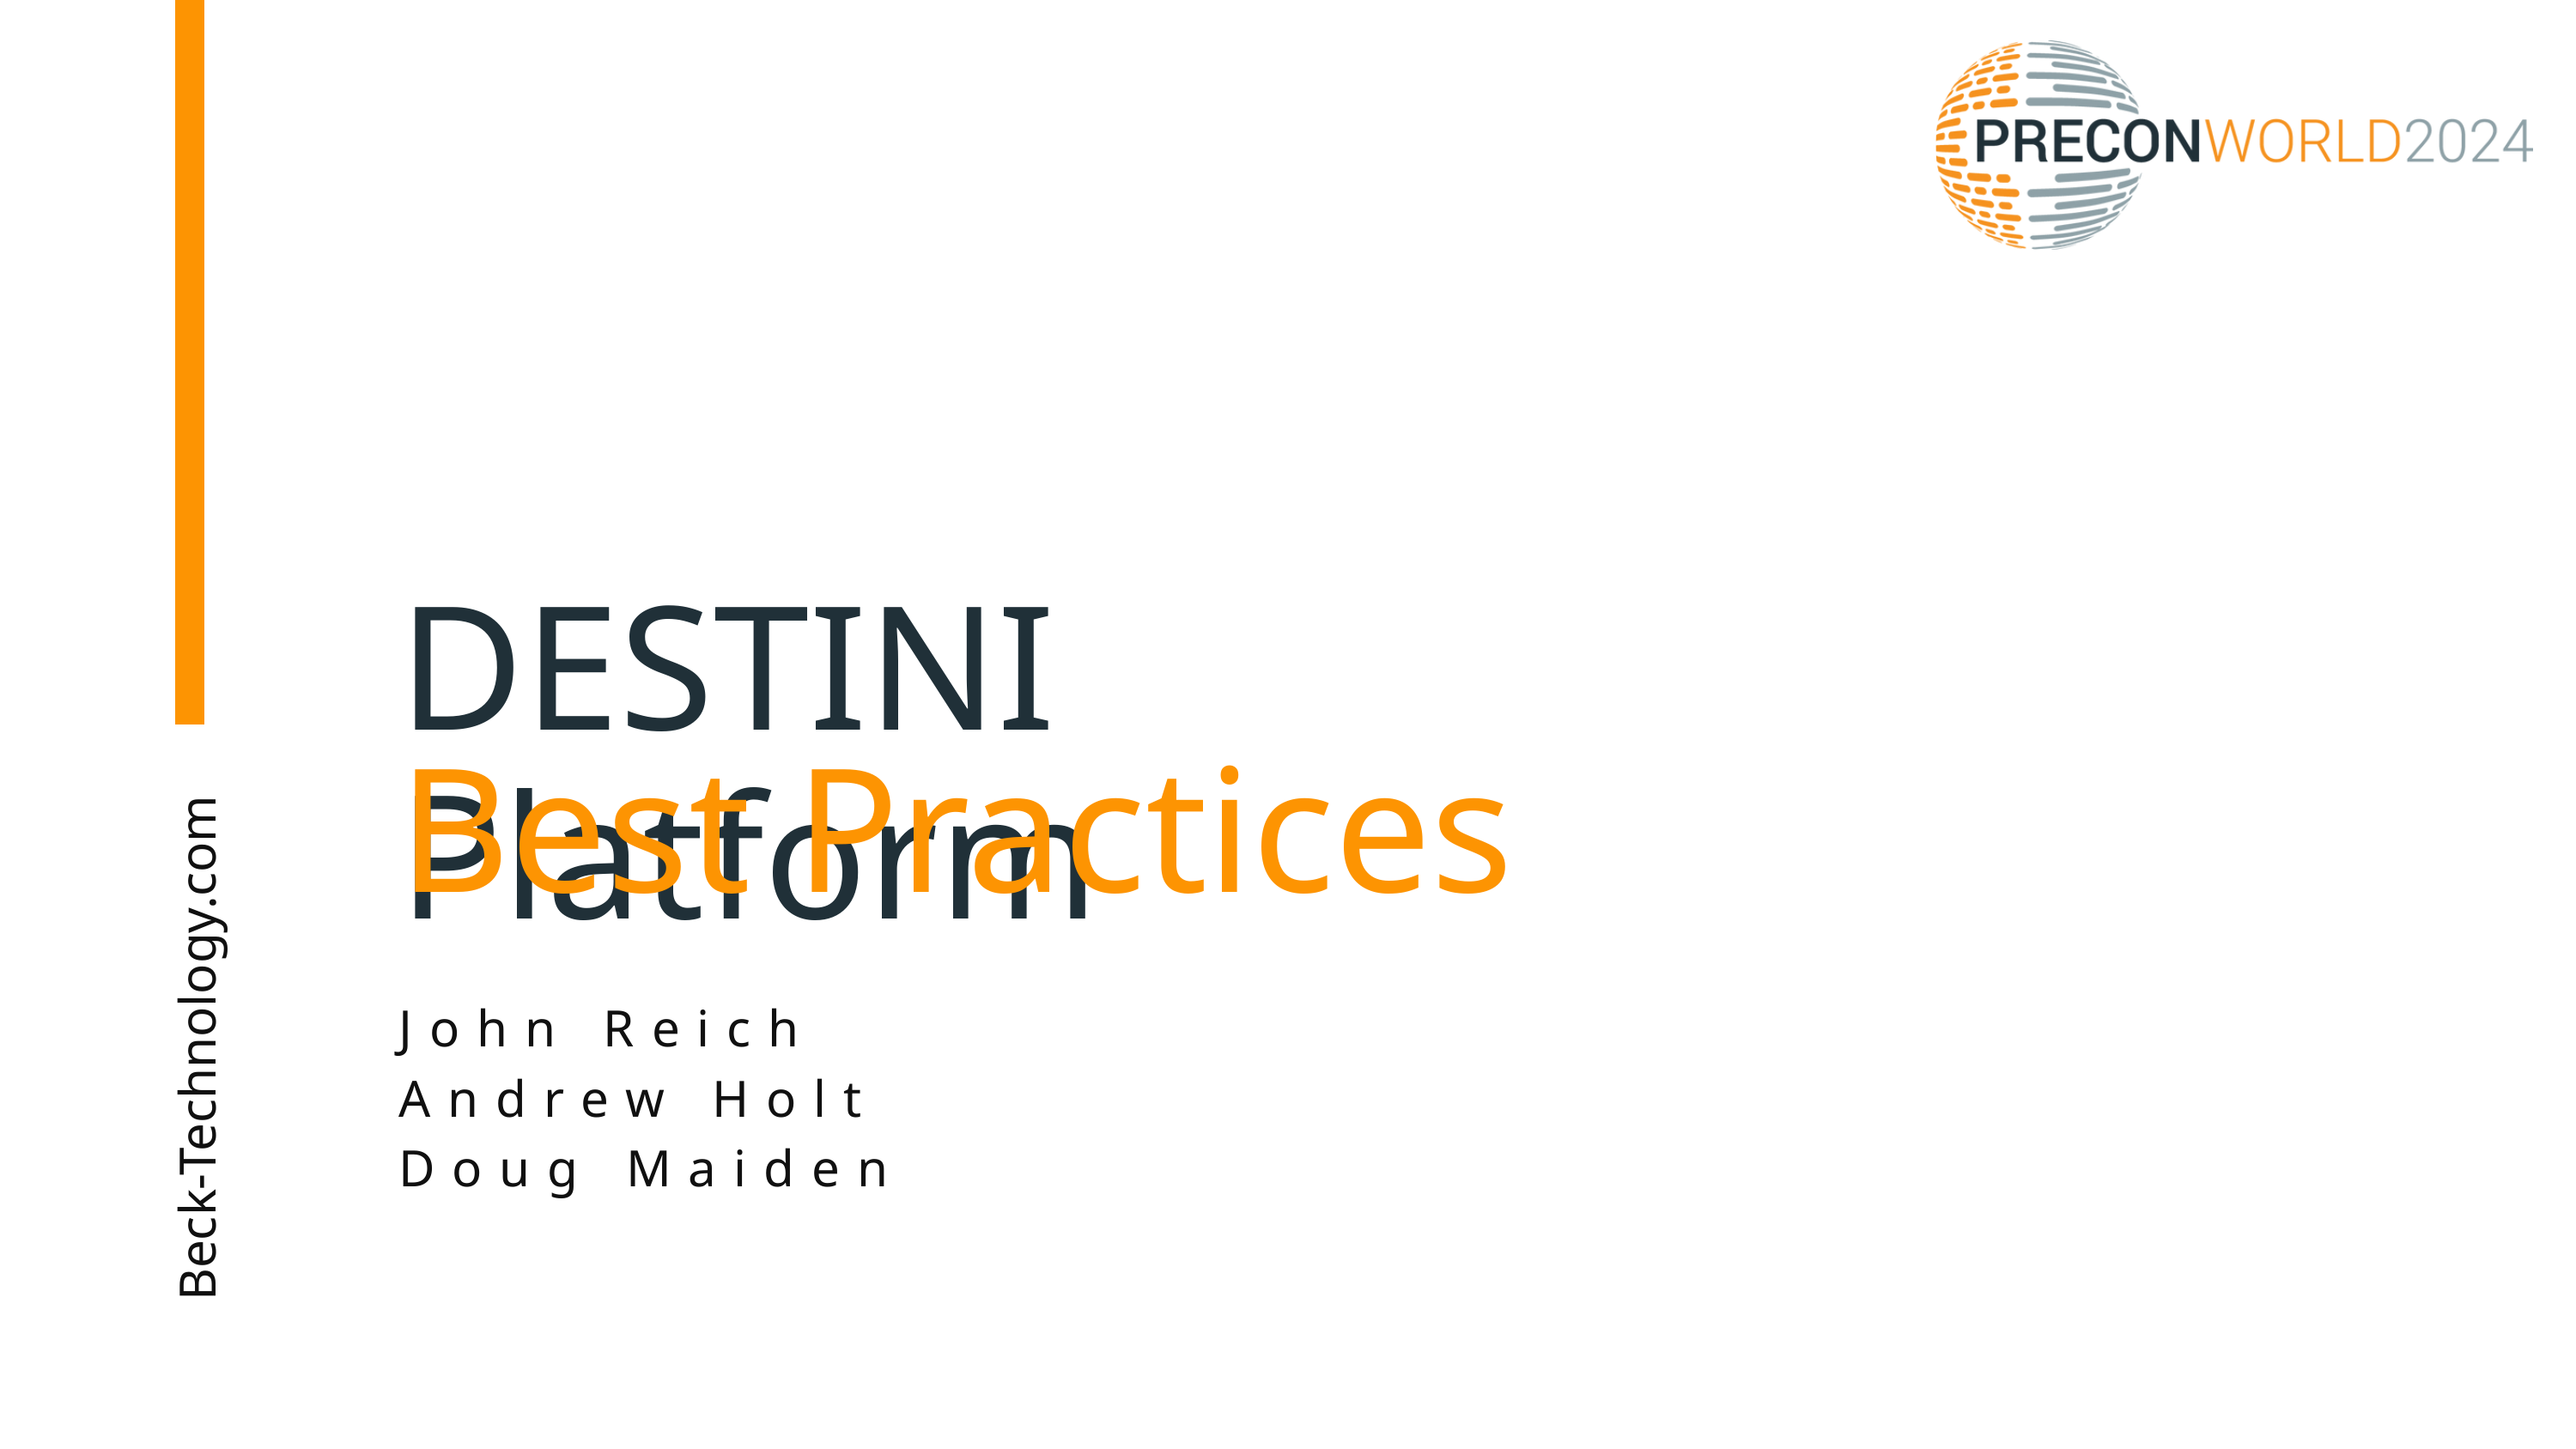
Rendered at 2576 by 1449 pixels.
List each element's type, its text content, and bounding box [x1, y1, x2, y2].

text_box Best Practices [398, 737, 1707, 927]
text_box John Reich Andrew Holt Doug Maiden [398, 986, 1707, 1197]
text_box DESTINI Platform [398, 575, 1753, 954]
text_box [174, 0, 205, 724]
text_box Beck-Technology.com [155, 741, 227, 1301]
text_box [1935, 40, 2534, 250]
